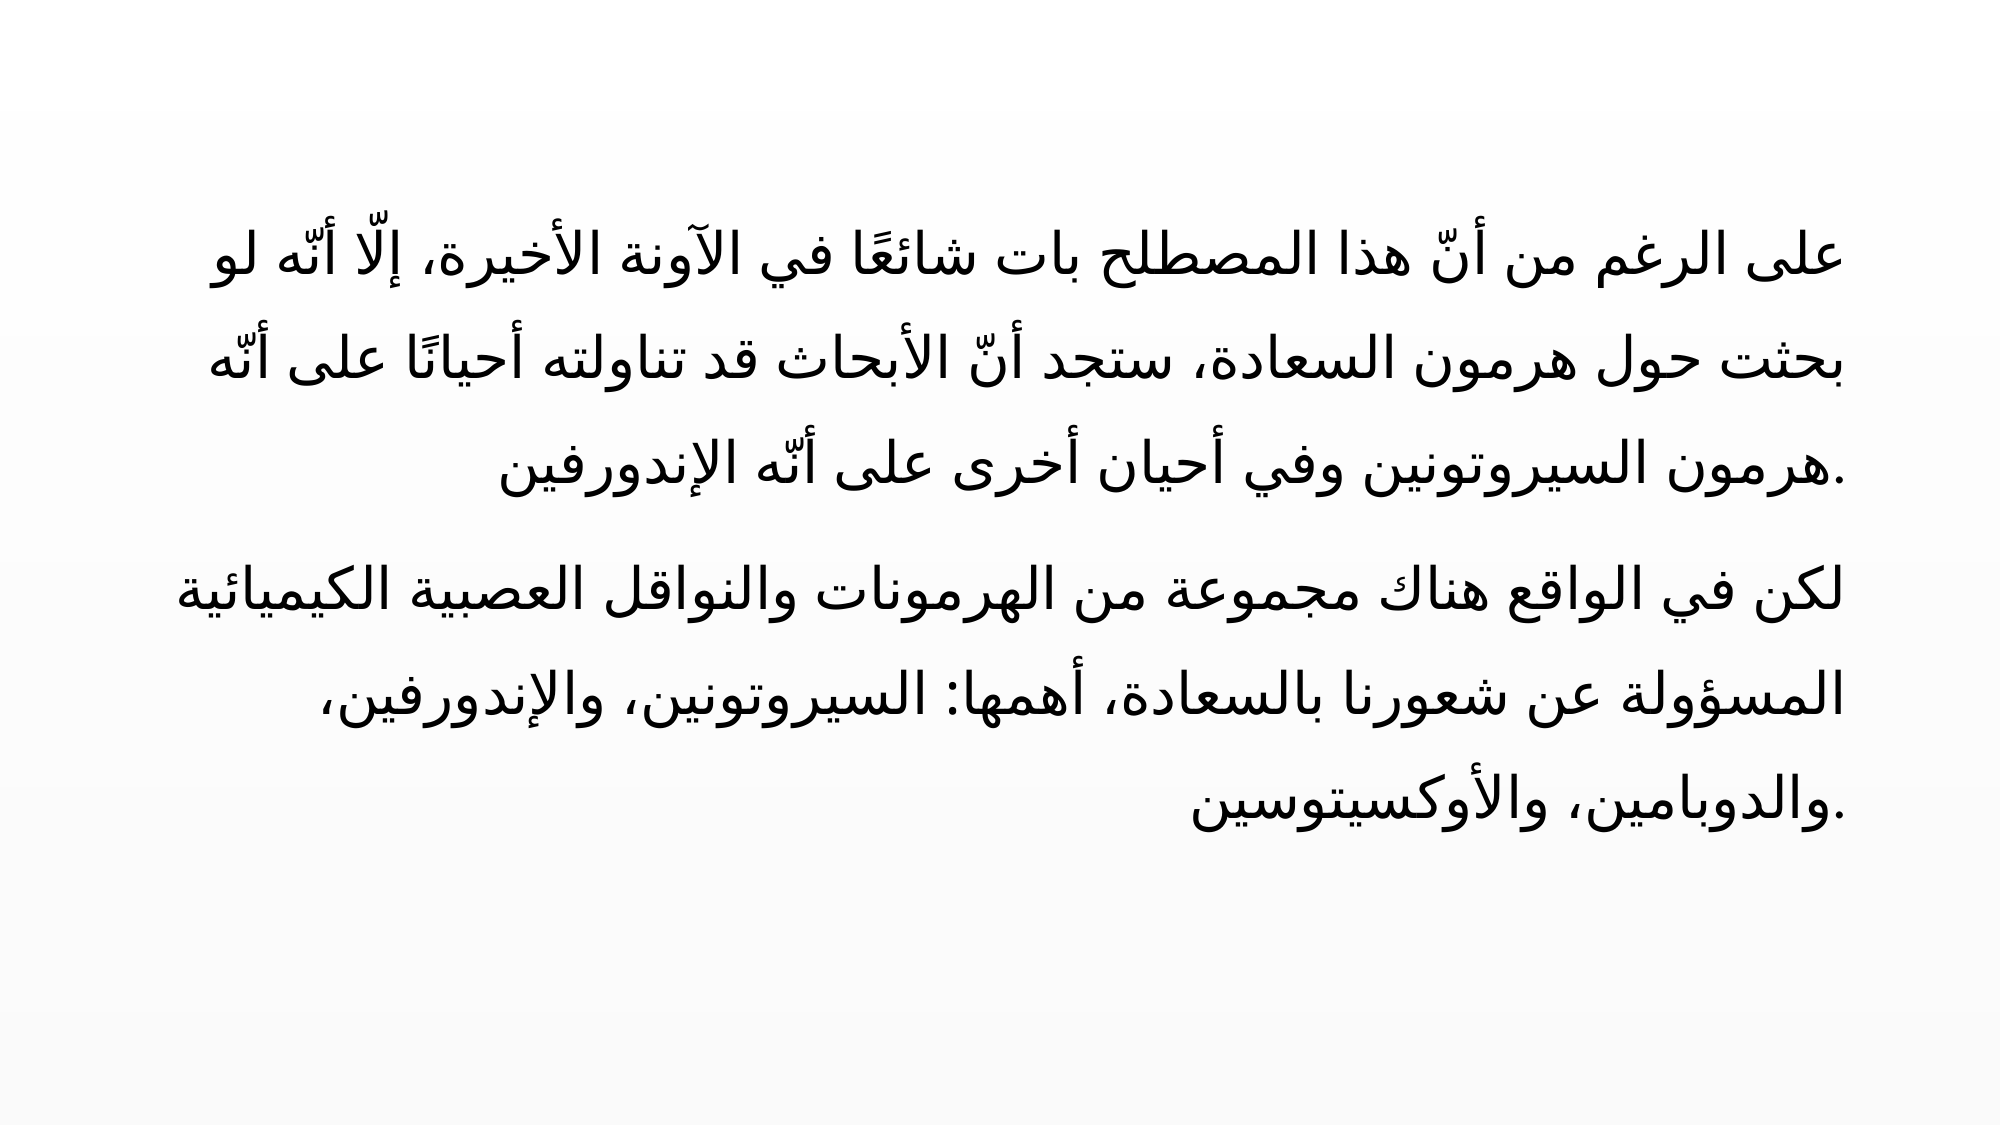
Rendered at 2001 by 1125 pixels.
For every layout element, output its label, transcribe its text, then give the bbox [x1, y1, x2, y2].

list على الرغم من أنّ هذا المصطلح بات شائعًا في الآونة الأخيرة، إلّا أنّه لو بحثت حول هرمون السعادة، ستجد أنّ الأبحاث قد تناولته أحيانًا على أنّه هرمون السيروتونين وفي أحيان أخرى على أنّه الإندورفين. لكن في الواقع هناك مجموعة من الهرمونات والنواقل العصبية الكيميائية المسؤولة عن شعورنا بالسعادة، أهمها: السيروتونين، والإندورفين، والدوبامين، والأوكسيتوسين. [137, 82, 1863, 1014]
